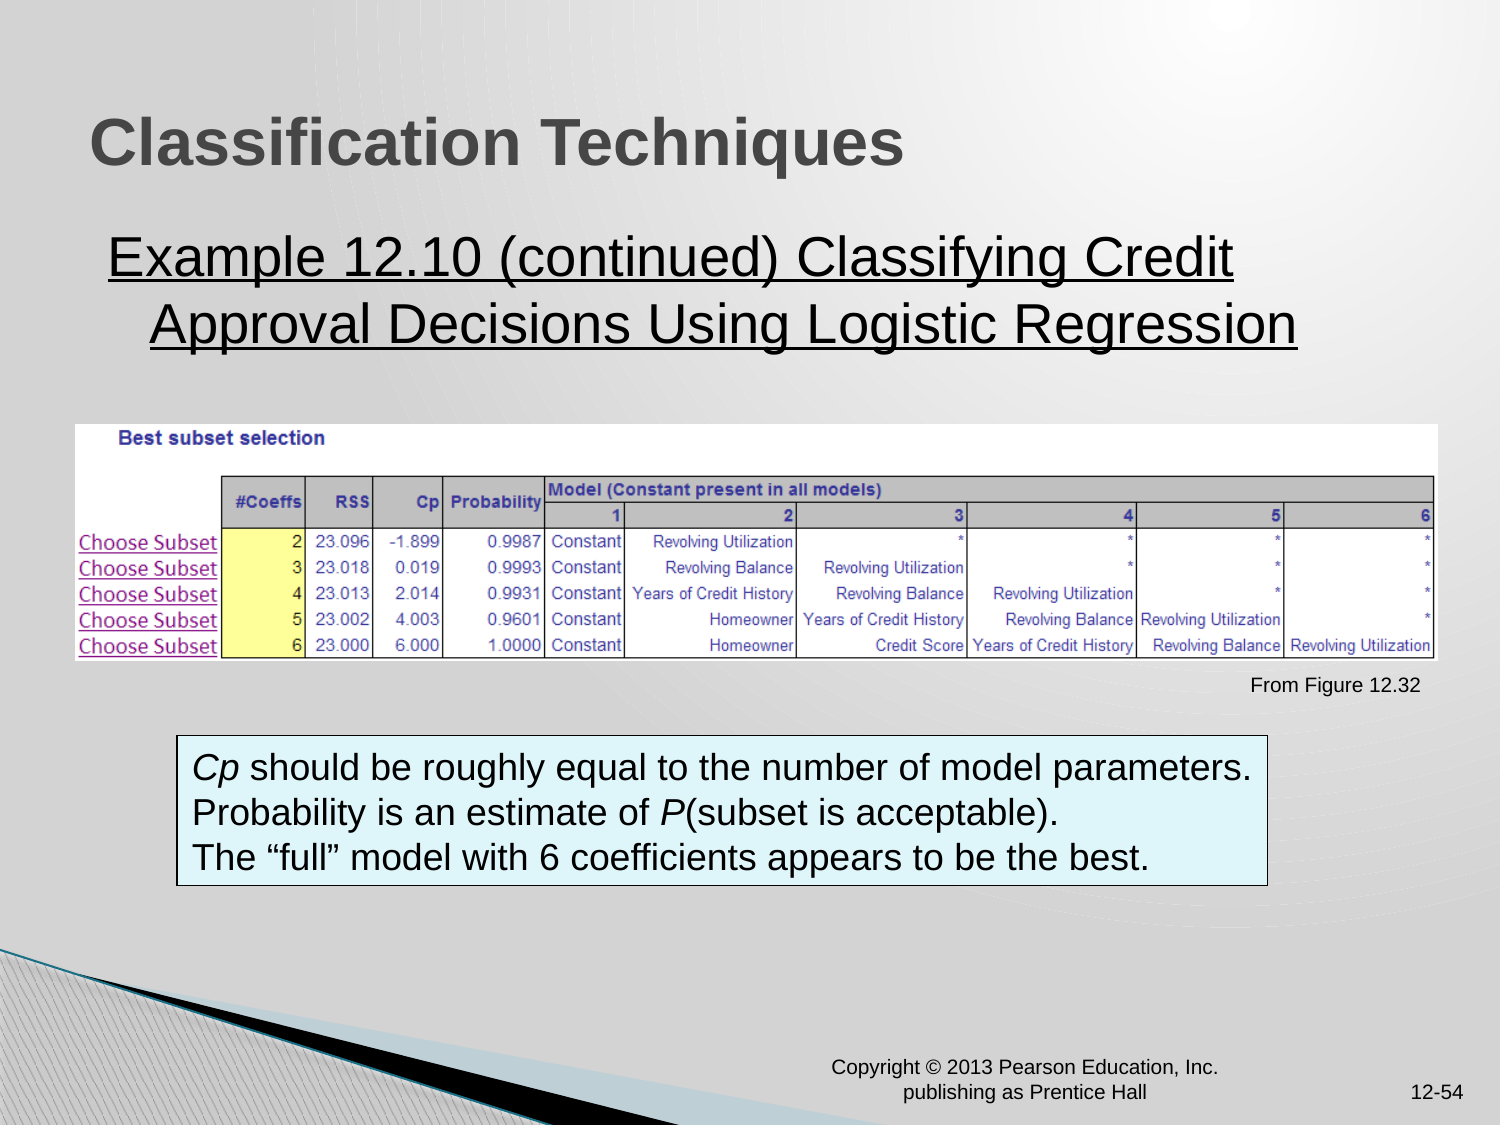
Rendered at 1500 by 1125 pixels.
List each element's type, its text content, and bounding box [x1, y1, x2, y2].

list Example 12.10 (continued) Classifying Credit Approval Decisions Using Logistic Regression [74, 212, 1463, 956]
picture [74, 424, 1438, 661]
text_box Cp should be roughly equal to the number of model parameters. Probability is an estimate of P(subset is acceptable). The “full” model with 6 coefficients appears to be the best. [177, 735, 1268, 886]
text_box From Figure 12.32 [1235, 671, 1436, 704]
slide_number 12-54 [1362, 1051, 1479, 1112]
footer Copyright © 2013 Pearson Education, Inc. publishing as Prentice Hall [812, 1051, 1238, 1112]
title Classification Techniques [75, 45, 1425, 233]
